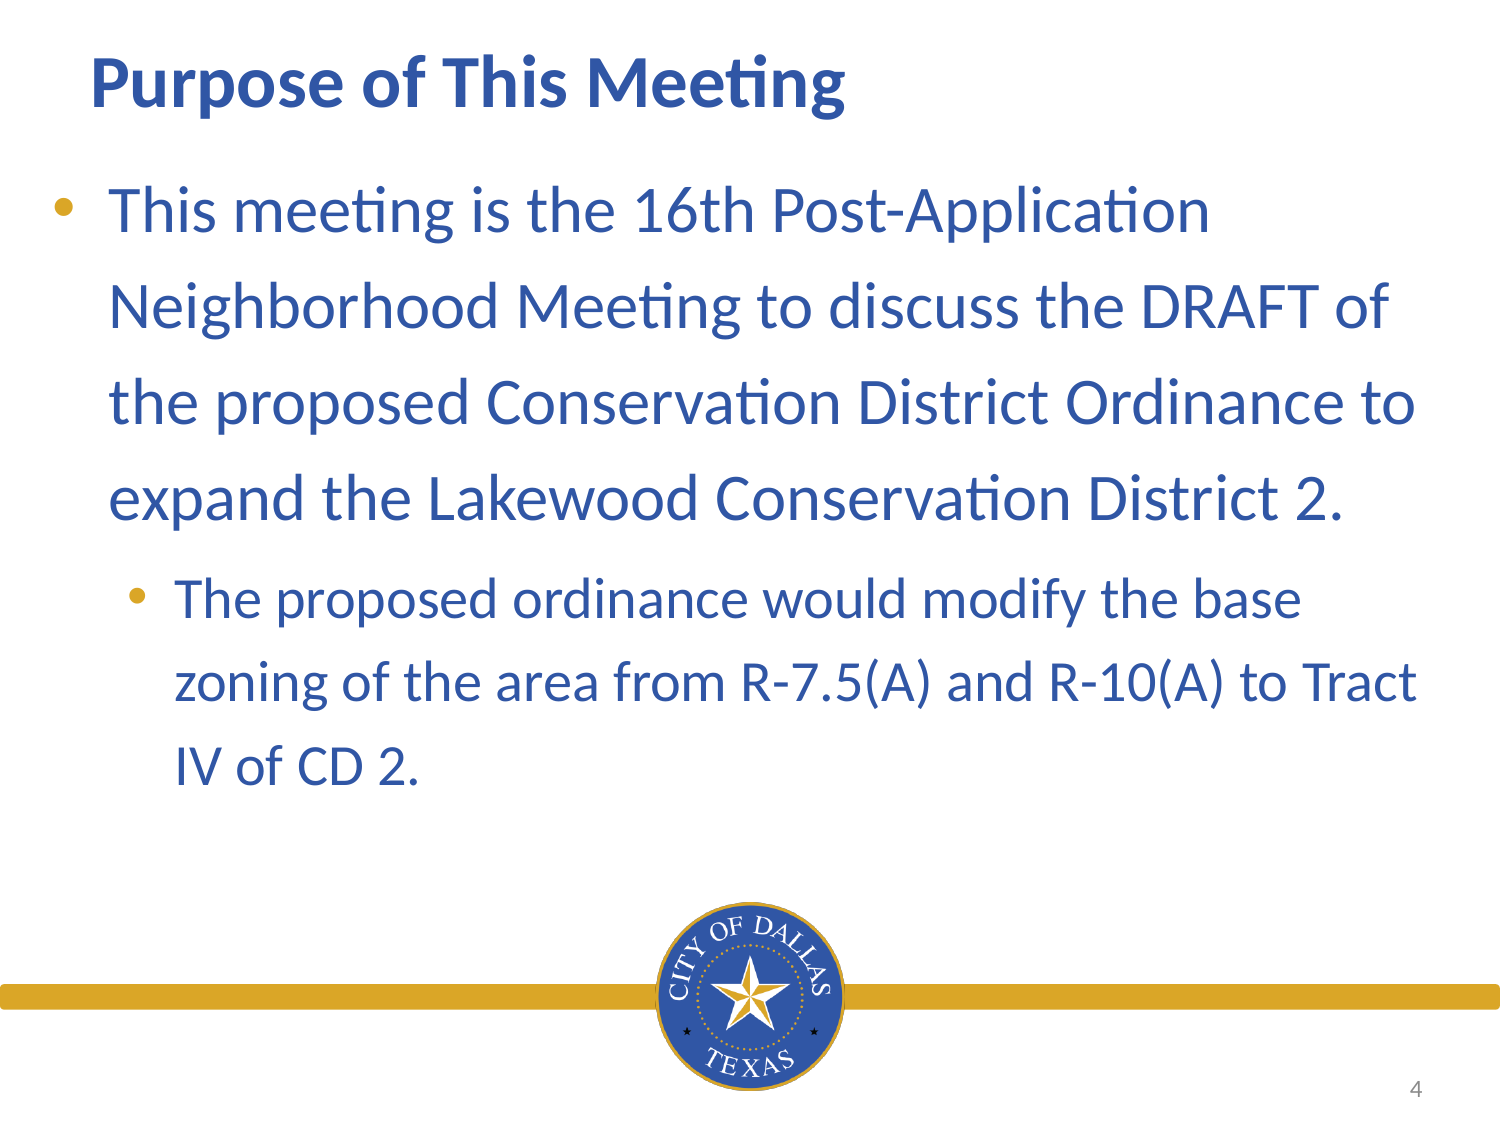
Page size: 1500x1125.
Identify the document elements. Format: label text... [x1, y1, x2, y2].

picture [655, 1000, 845, 1091]
title Purpose of This Meeting [75, 12, 1425, 142]
list This meeting is the 16th Post-Application Neighborhood Meeting to discuss the DRAFT of the proposed Conservation District Ordinance to expand the Lakewood Conservation District 2. The proposed ordinance would modify the base zoning of the area from R-7.5(A) and R-10(A) to Tract IV of CD 2. [37, 142, 1475, 1000]
slide_number 4 [1100, 1057, 1438, 1118]
